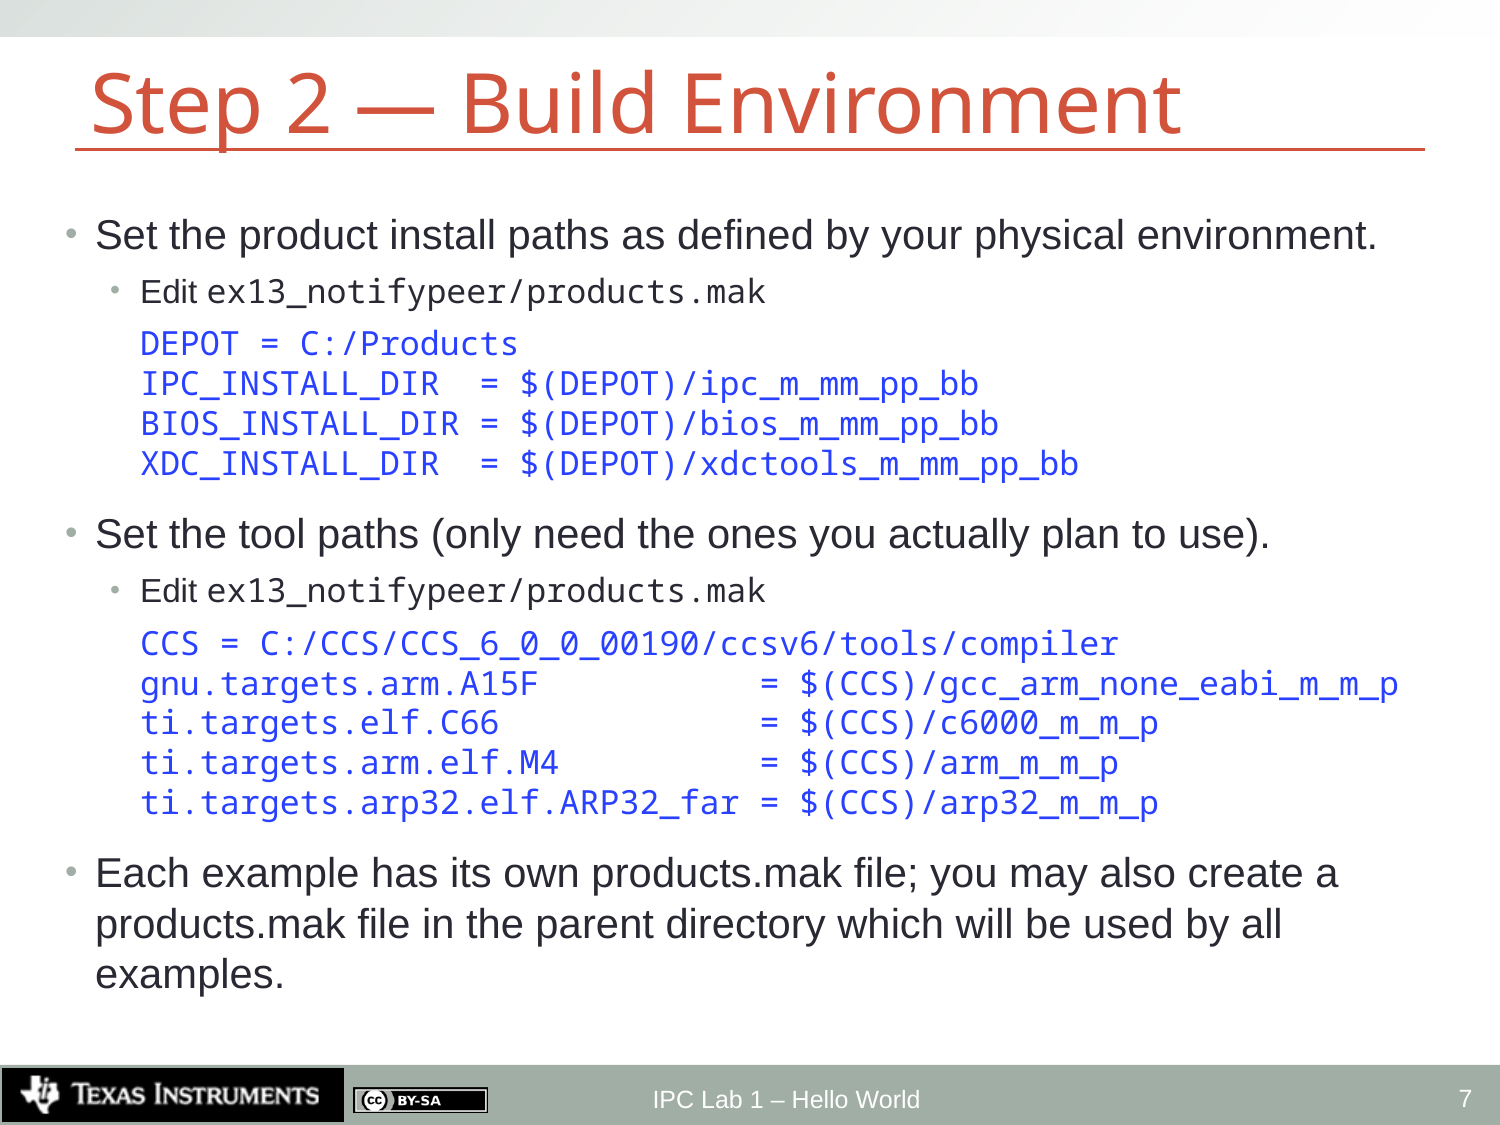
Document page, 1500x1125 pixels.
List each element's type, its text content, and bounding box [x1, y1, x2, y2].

footer IPC Lab 1 – Hello World [637, 1071, 1313, 1125]
picture [2, 1068, 344, 1122]
list Set the product install paths as defined by your physical environment. Edit ex13_notifypeer/products.mak DEPOT = C:/Products IPC_INSTALL_DIR = $(DEPOT)/ipc_m_mm_pp_bb BIOS_INSTALL_DIR = $(DEPOT)/bios_m_mm_pp_bb XDC_INSTALL_DIR = $(DEPOT)/xdctools_m_mm_pp_bb Set the tool paths (only need the ones you actually plan to use). Edit ex13_notifypeer/products.mak CCS = C:/CCS/CCS_6_0_0_00190/ccsv6/tools/compiler gnu.targets.arm.A15F = $(CCS)/gcc_arm_none_eabi_m_m_p ti.targets.elf.C66 = $(CCS)/c6000_m_m_p ti.targets.arm.elf.M4 = $(CCS)/arm_m_m_p ti.targets.arp32.elf.ARP32_far = $(CCS)/arp32_m_m_p Each example has its own products.mak file; you may also create a products.mak file in the parent directory which will be used by all examples. [50, 200, 1463, 1050]
picture [353, 1087, 488, 1113]
slide_number 7 [1313, 1071, 1488, 1125]
title Step 2 — Build Environment [75, 37, 1425, 163]
